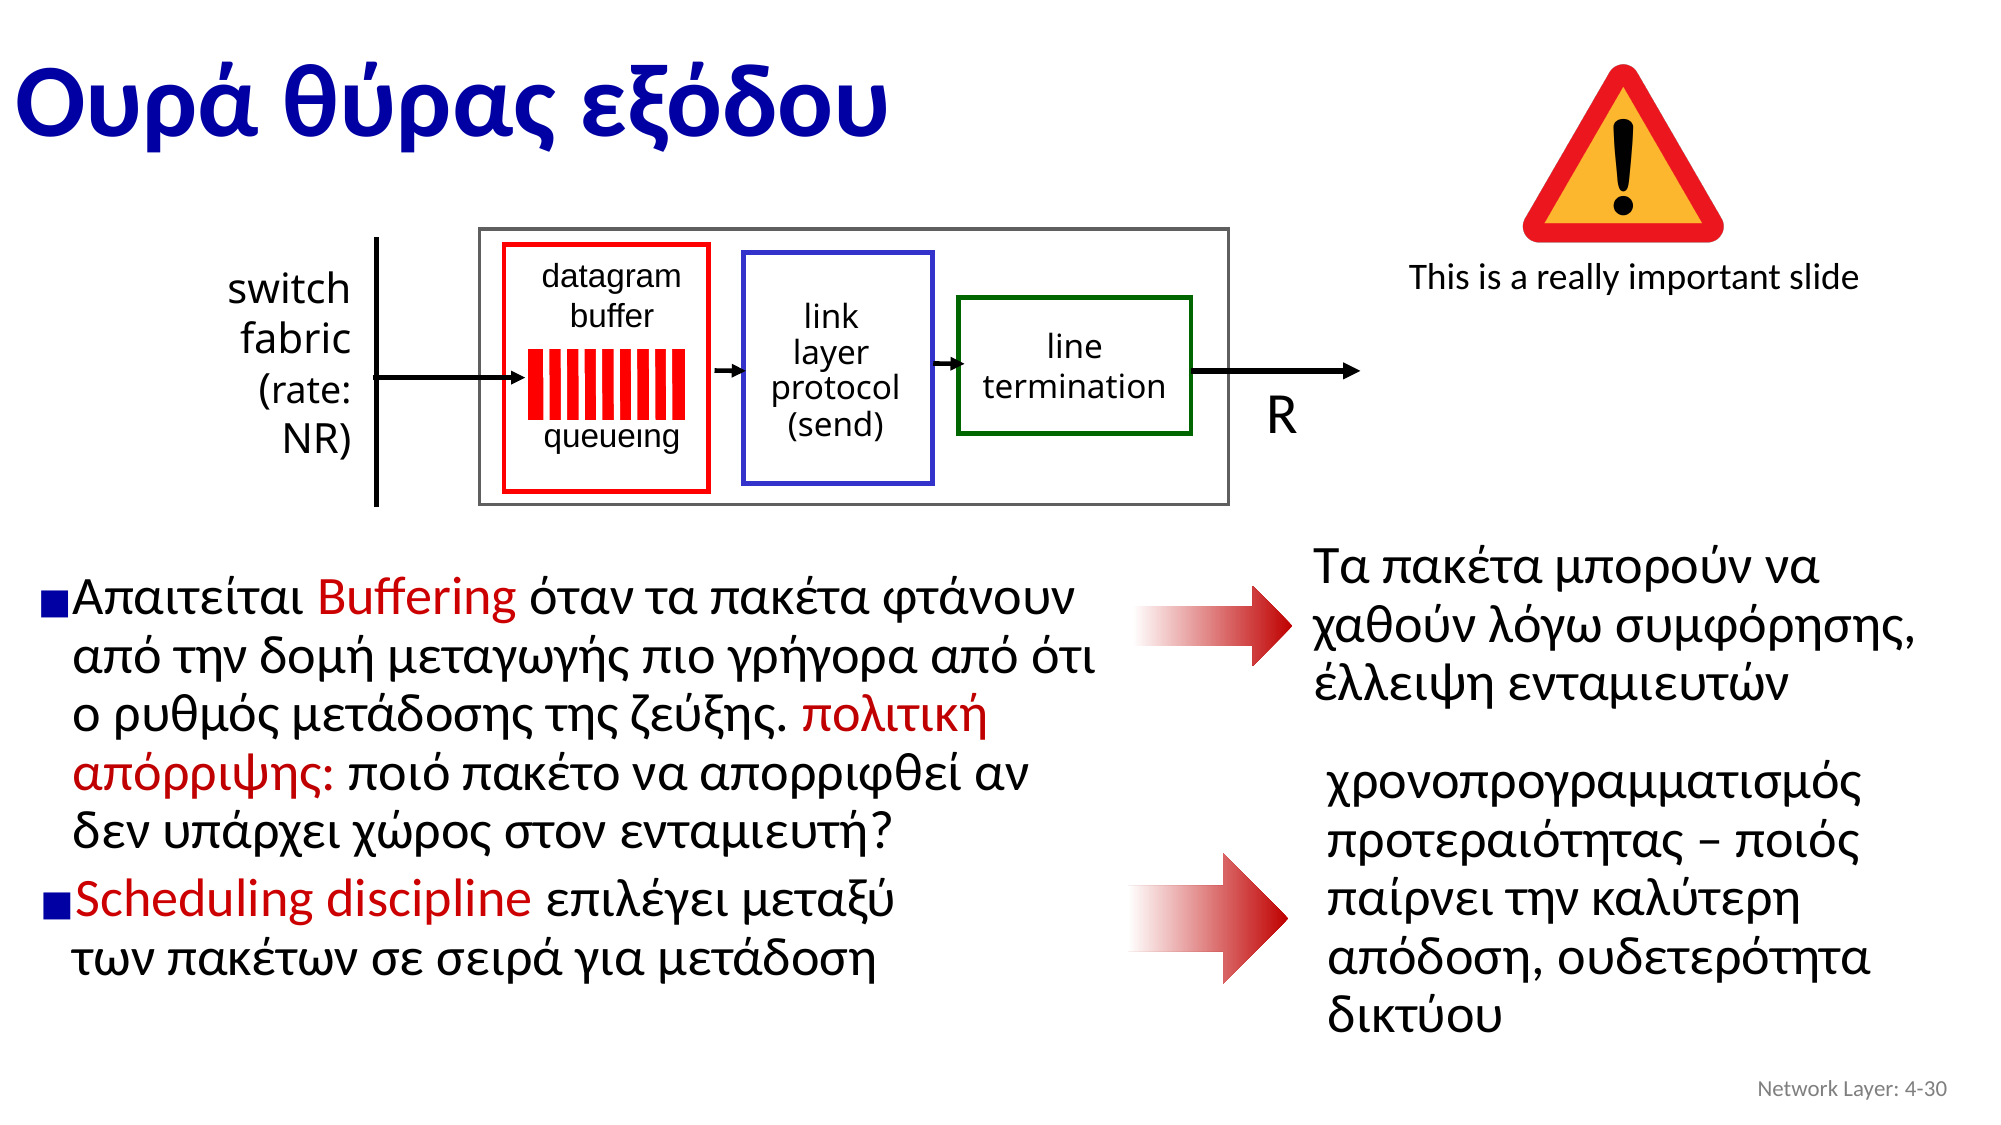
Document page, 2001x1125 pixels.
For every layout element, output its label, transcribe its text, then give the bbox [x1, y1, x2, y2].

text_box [1393, 50, 1881, 306]
title Ουρά θύρας εξόδου [0, 29, 1725, 176]
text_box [193, 228, 1361, 508]
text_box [1131, 529, 1947, 723]
text_box Απαιτείται Buffering όταν τα πακέτα φτάνουν από την δομή μεταγωγής πιο γρήγορα από ότι ο ρυθμός μετάδοσης της ζεύξης. πολιτική απόρριψης: ποιό πακέτο να απορριφθεί αν δεν υπάρχει χώρος στον ενταμιευτή? [0, 560, 1127, 854]
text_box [1127, 744, 2000, 1056]
slide_number Network Layer: 4-‹#› [1512, 1064, 1963, 1117]
text_box Scheduling discipline επιλέγει μεταξύ των πακέτων σε σειρά για μετάδοση [0, 862, 996, 1074]
